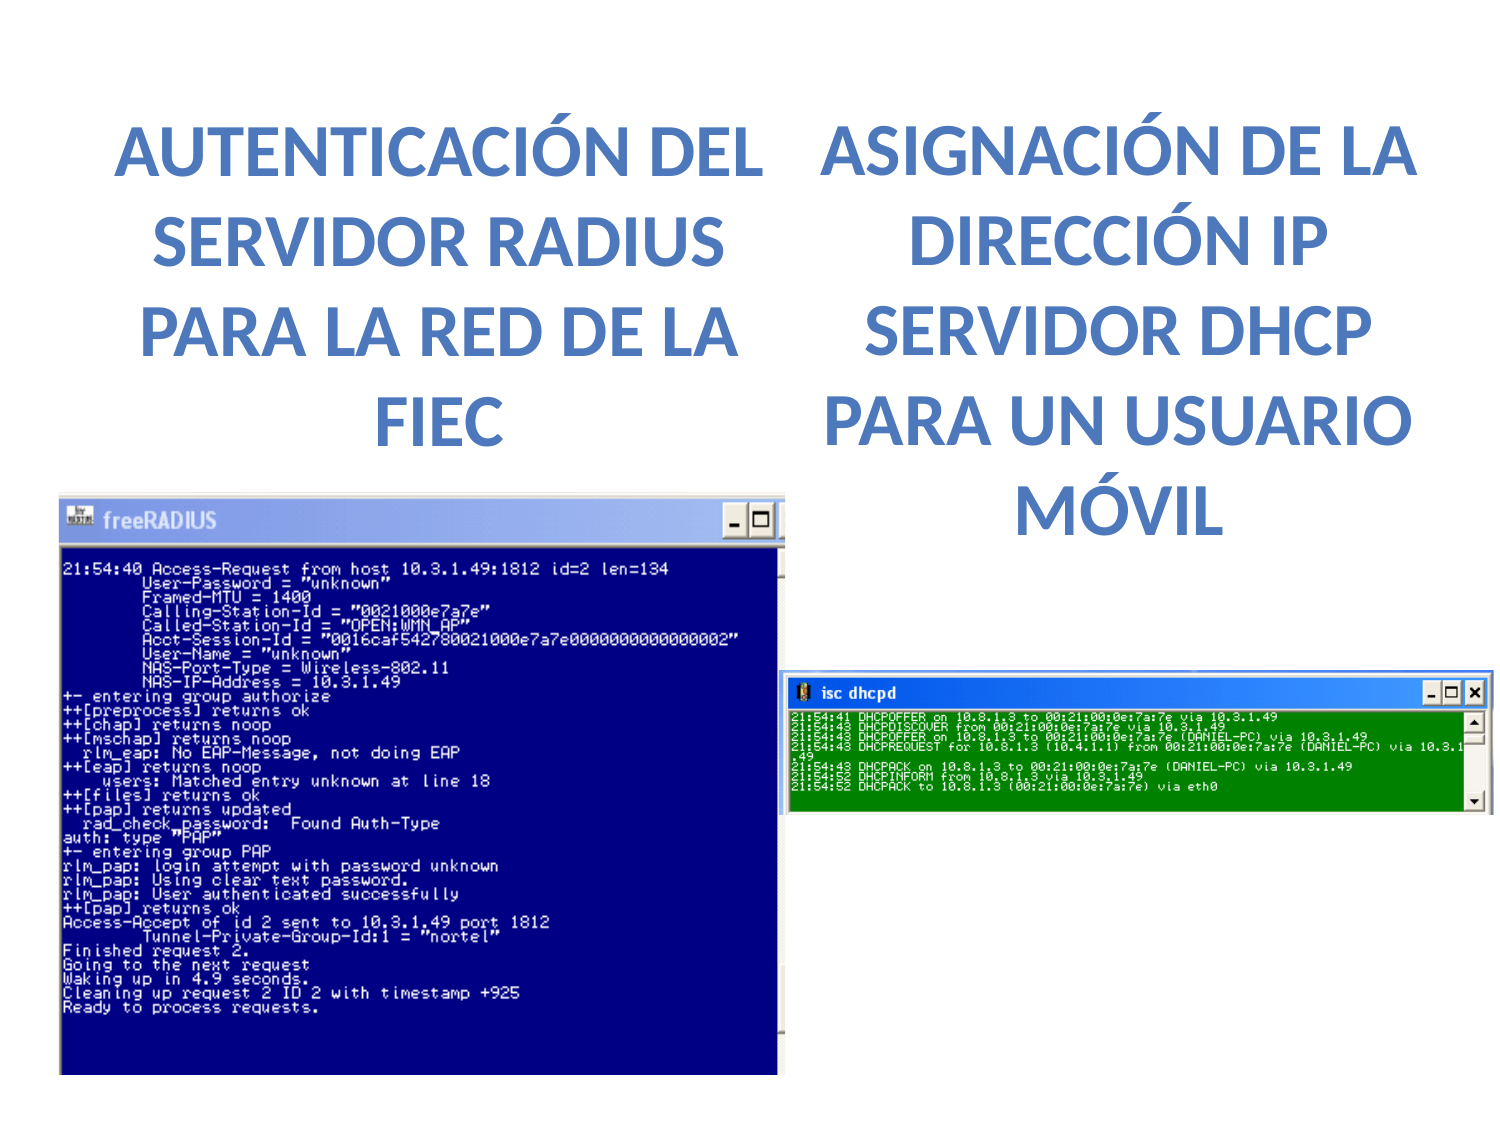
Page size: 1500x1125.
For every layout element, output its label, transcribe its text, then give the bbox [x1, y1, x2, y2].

text_box Autenticación del servidor RADIUS para la red de la FIEC [82, 93, 761, 469]
text_box Asignación de la dirección IP servidor DHCP para un usuario móvil [761, 92, 1477, 558]
picture [58, 491, 1494, 1075]
